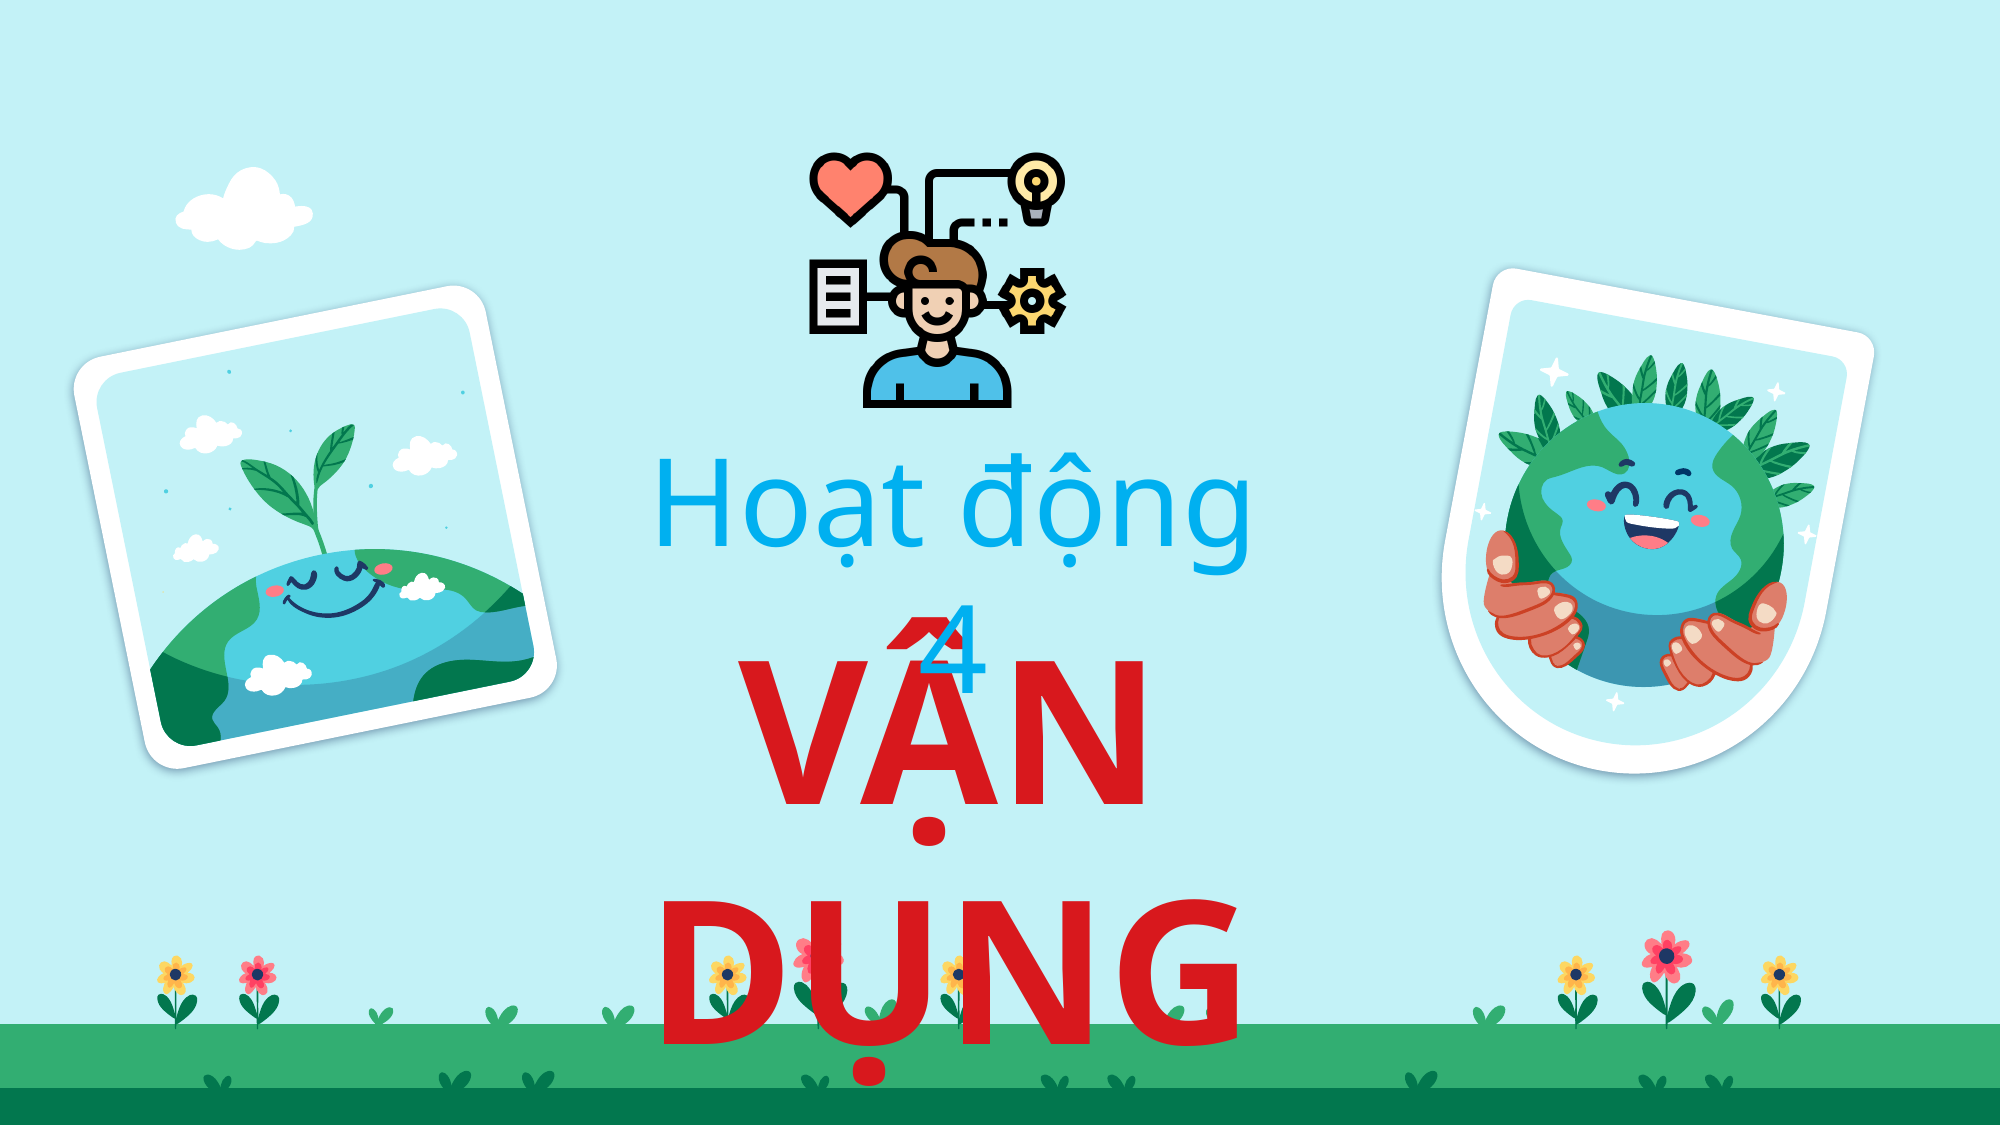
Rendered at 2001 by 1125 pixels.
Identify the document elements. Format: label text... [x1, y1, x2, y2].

picture [805, 148, 1069, 412]
text_box VẬN DỤNG [431, 597, 1468, 1093]
text_box [175, 167, 313, 250]
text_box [105, 316, 526, 738]
text_box Hoạt động 4 [585, 416, 1322, 725]
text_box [1408, 264, 1878, 807]
